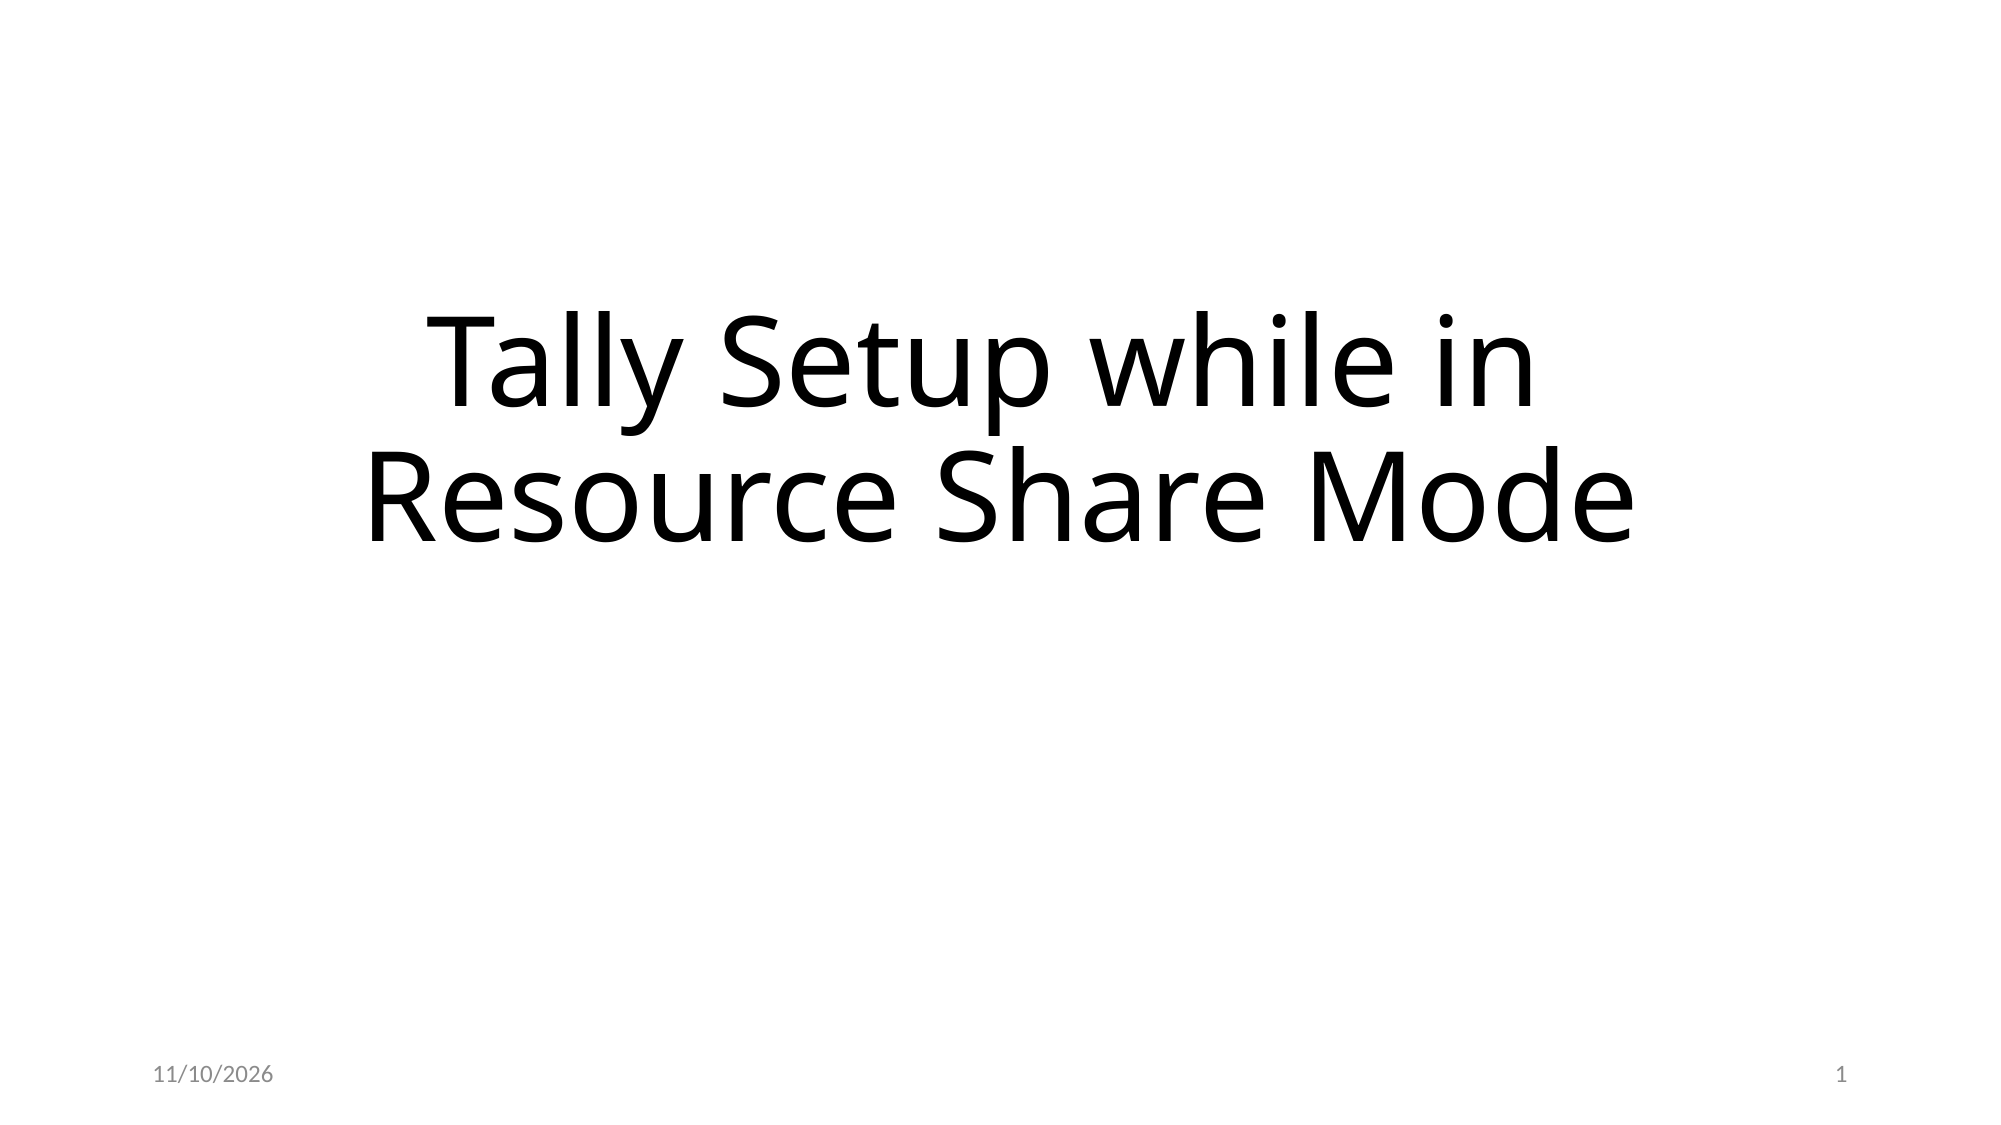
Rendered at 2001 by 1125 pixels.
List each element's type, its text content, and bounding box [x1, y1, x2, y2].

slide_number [137, 1042, 588, 1103]
slide_number 1 [1412, 1042, 1863, 1103]
title Tally Setup while in Resource Share Mode [249, 184, 1750, 576]
